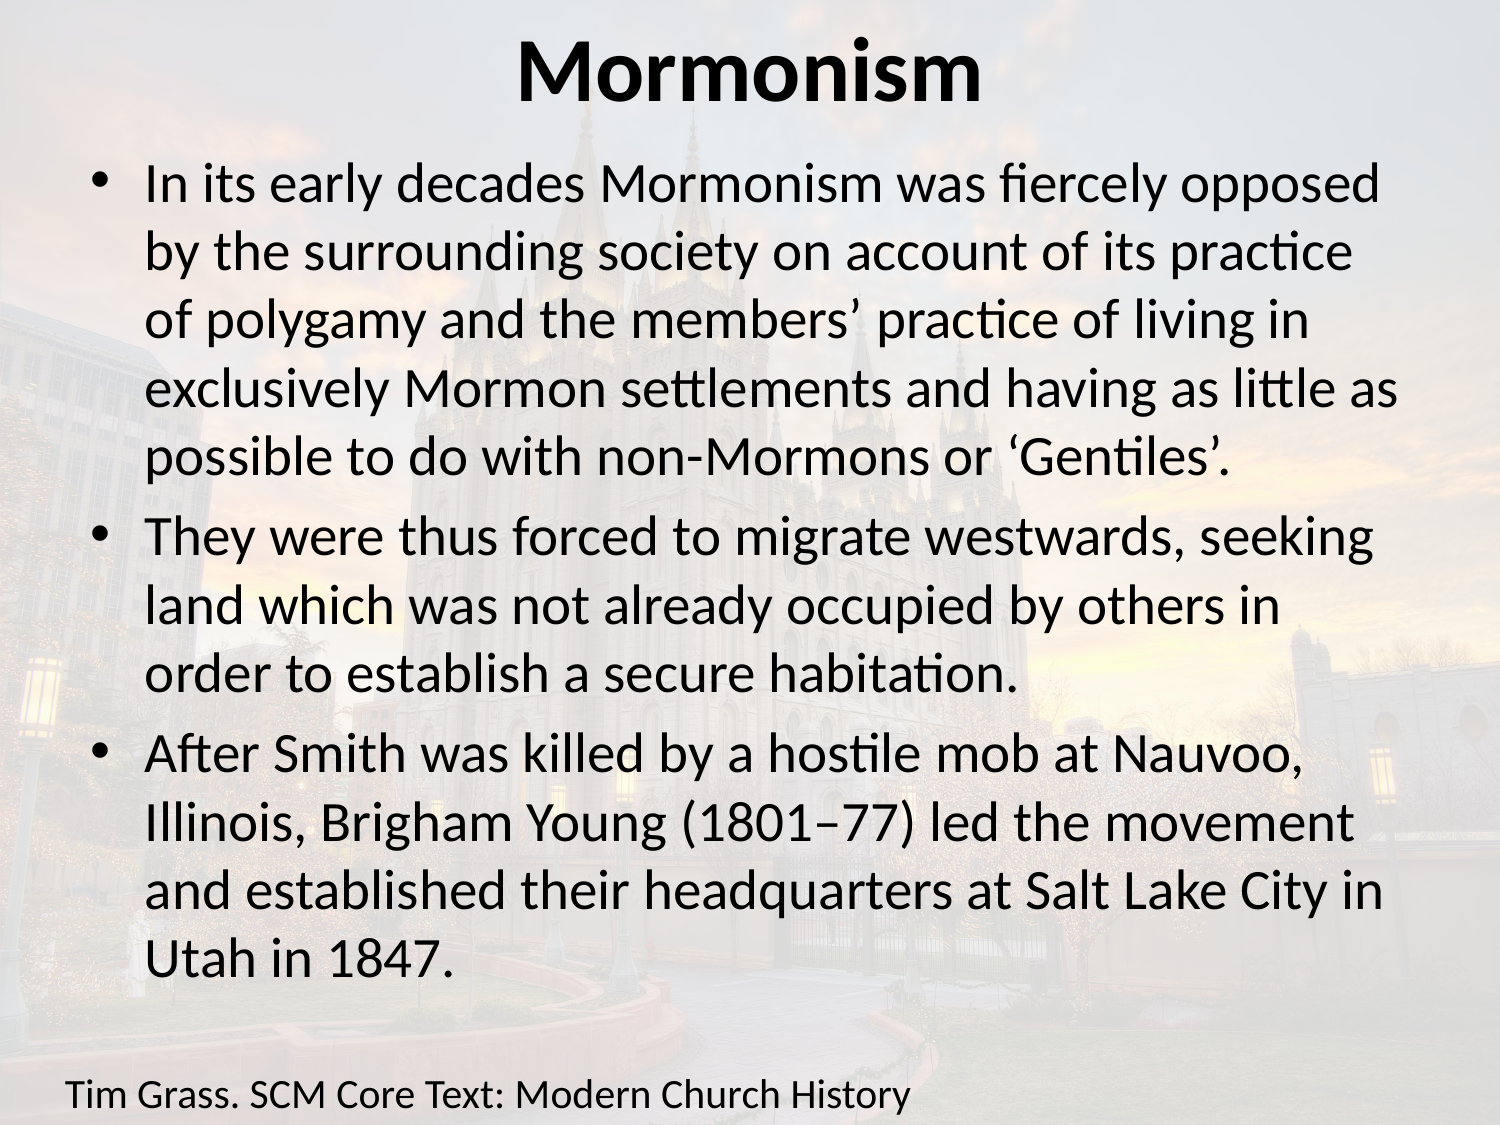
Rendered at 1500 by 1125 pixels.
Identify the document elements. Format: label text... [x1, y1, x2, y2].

text_box Tim Grass. SCM Core Text: Modern Church History [49, 1059, 1478, 1125]
title Mormonism [0, 4, 1500, 125]
list In its early decades Mormonism was fiercely opposed by the surrounding society on account of its practice of polygamy and the members’ practice of living in exclusively Mormon settlements and having as little as possible to do with non-Mormons or ‘Gentiles’. They were thus forced to migrate westwards, seeking land which was not already occupied by others in order to establish a secure habitation. After Smith was killed by a hostile mob at Nauvoo, Illinois, Brigham Young (1801–77) led the movement and established their headquarters at Salt Lake City in Utah in 1847. [75, 137, 1425, 1059]
